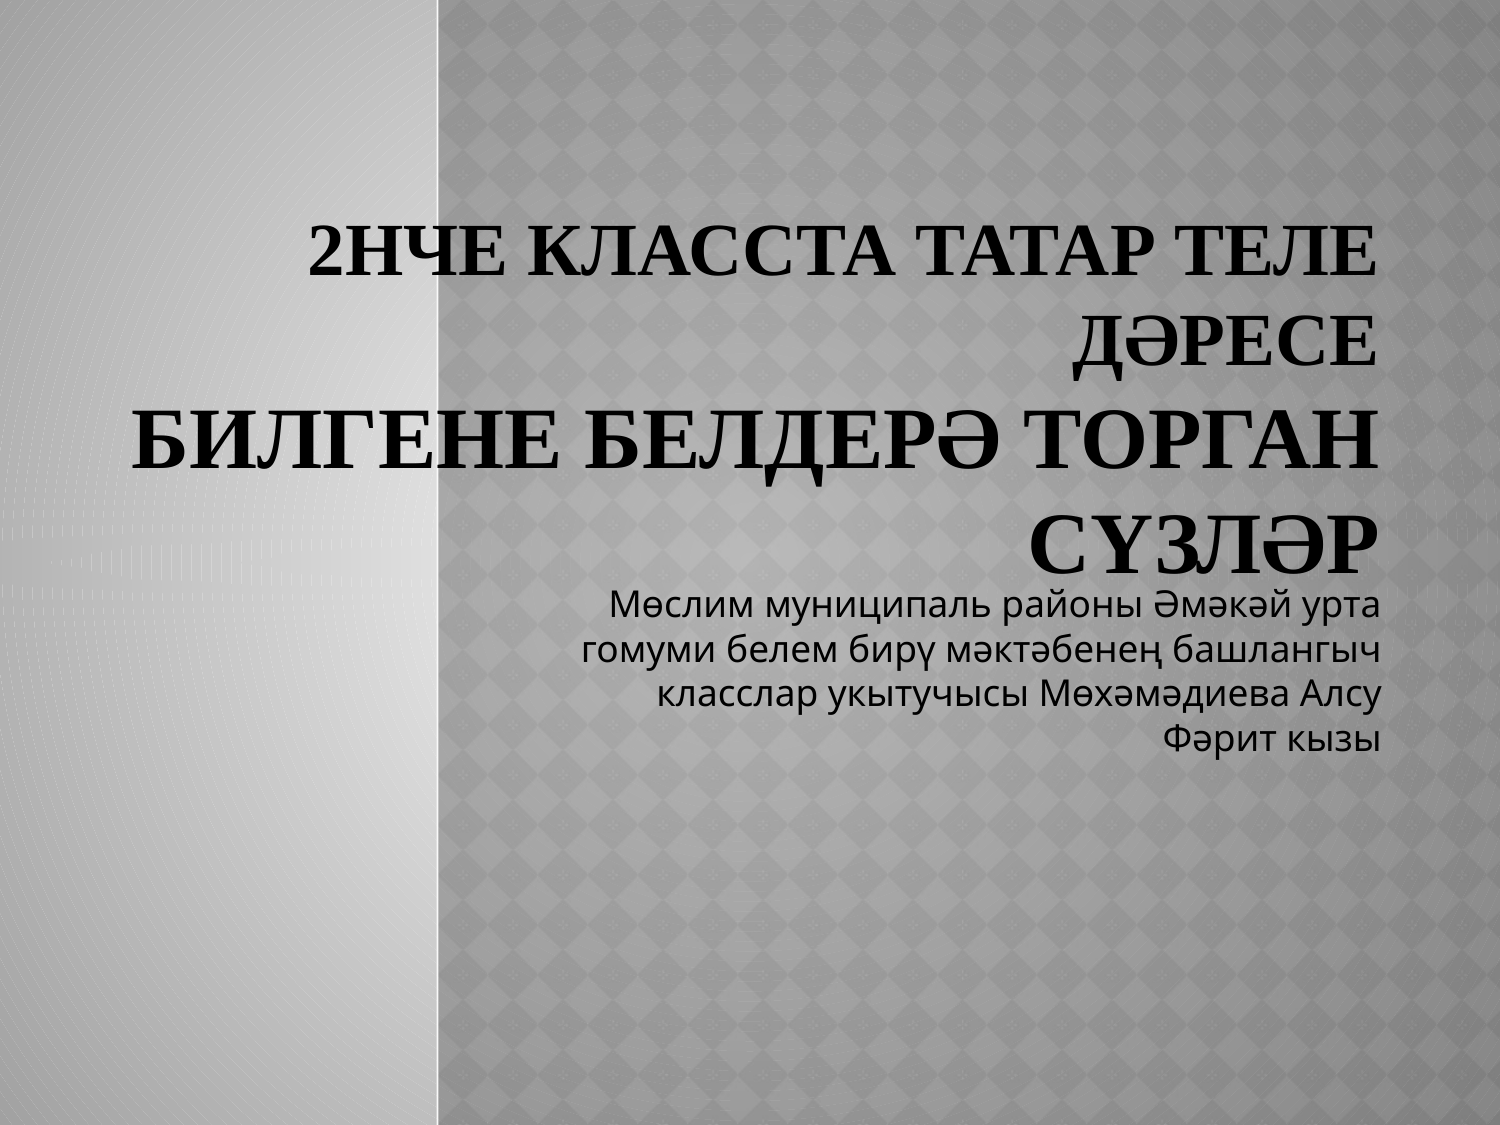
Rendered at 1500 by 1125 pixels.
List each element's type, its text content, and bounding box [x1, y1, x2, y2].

subtitle Мөслим муниципаль районы Әмәкәй урта гомуми белем бирү мәктәбенең башлангыч класслар укытучысы Мөхәмәдиева Алсу Фәрит кызы [550, 580, 1390, 762]
title 2нче класста татар теле дәресе Билгене белдерә торган сүзләр [112, 66, 1388, 591]
